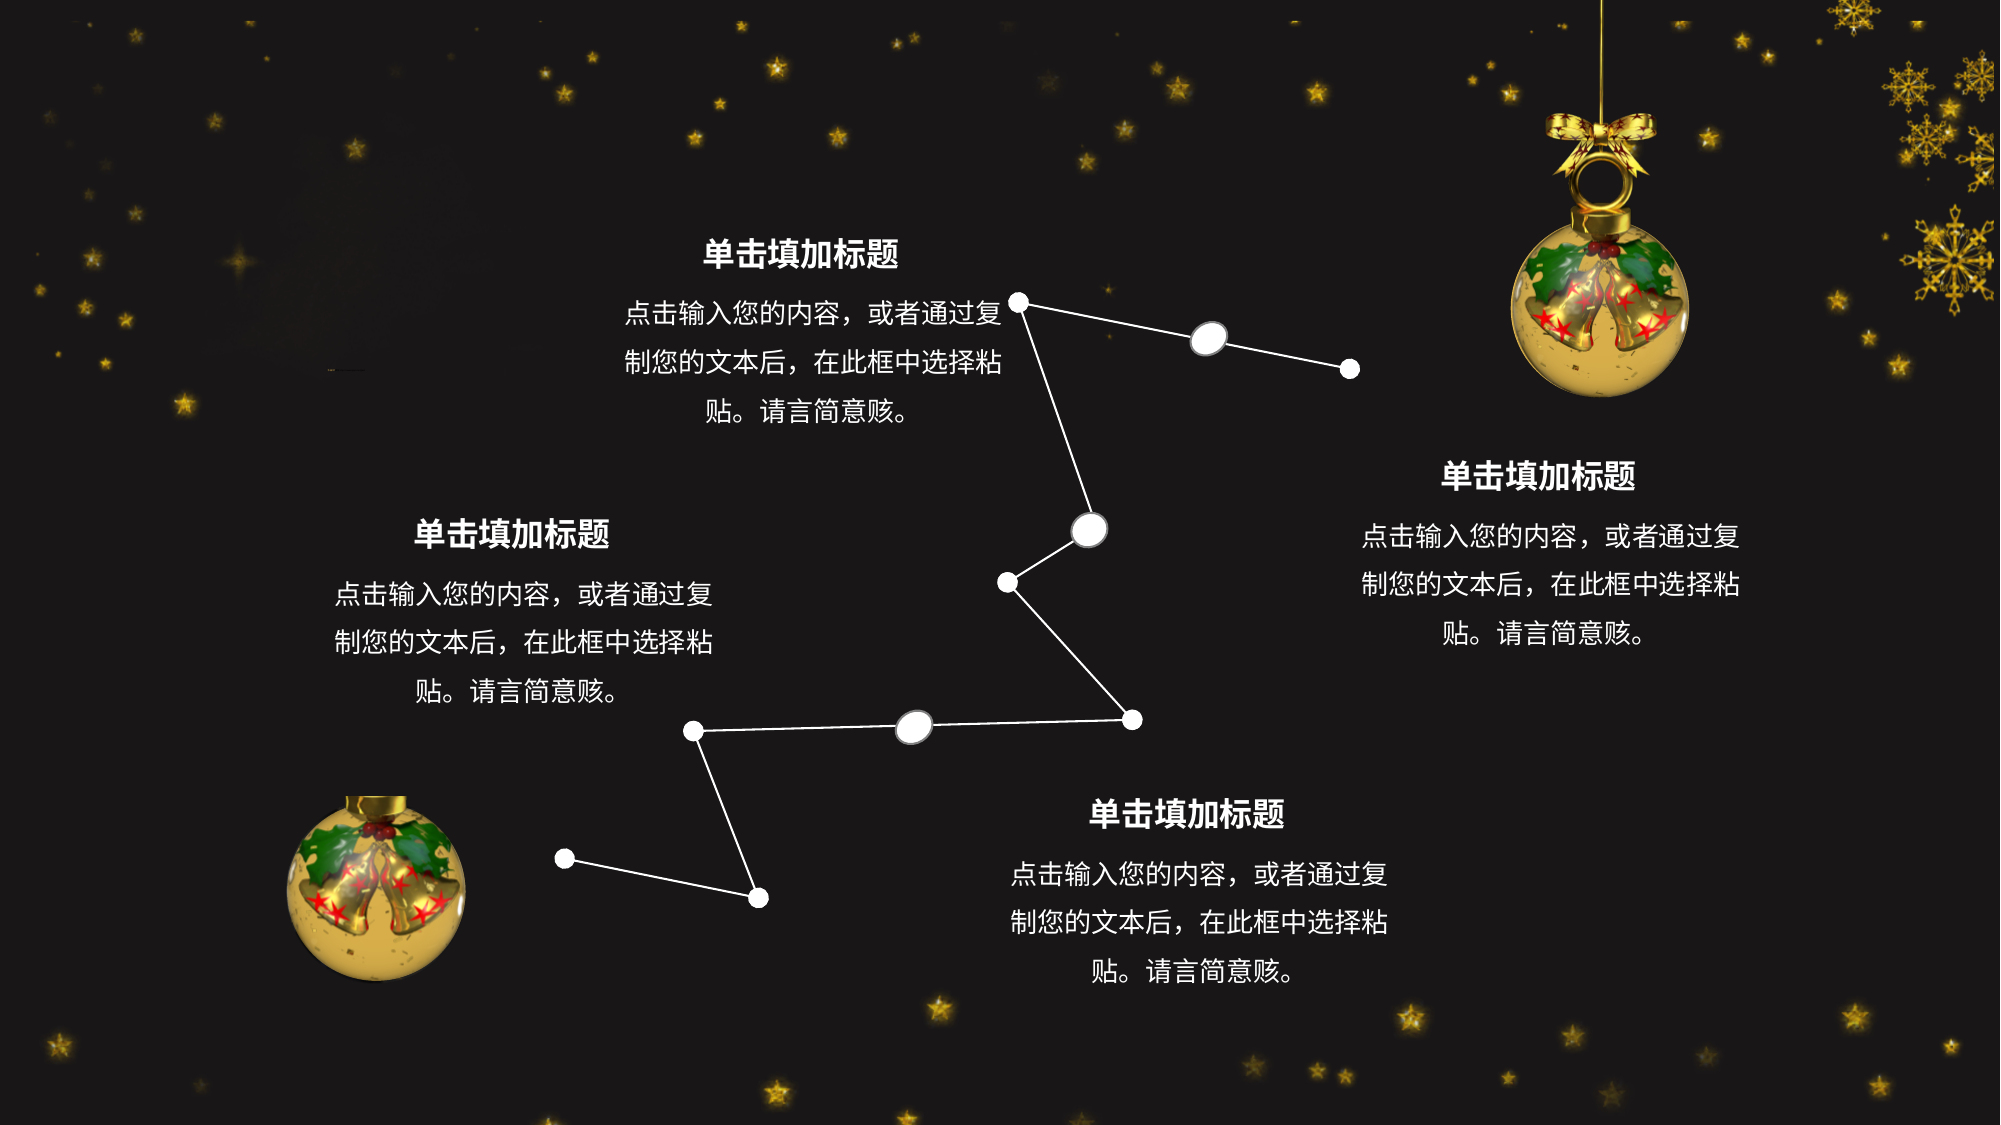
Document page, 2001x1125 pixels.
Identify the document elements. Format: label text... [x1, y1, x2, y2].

text_box 单击填加标题 [1152, 786, 1323, 834]
text_box 点击输入您的内容，或者通过复制您的文本后，在此框中选择粘贴。请言简意赅。 [601, 273, 737, 435]
picture [0, 0, 2000, 1125]
text_box 点击输入您的内容，或者通过复制您的文本后，在此框中选择粘贴。请言简意赅。 [1152, 833, 1411, 995]
text_box 单击填加标题 [1403, 448, 1674, 496]
text_box 点击输入您的内容，或者通过复制您的文本后，在此框中选择粘贴。请言简意赅。 [312, 553, 736, 715]
text_box 单击填加标题 [376, 505, 647, 554]
text_box 点击输入您的内容，或者通过复制您的文本后，在此框中选择粘贴。请言简意赅。 [1339, 495, 1763, 657]
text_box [737, 130, 1152, 1056]
text_box 单击填加标题 [665, 225, 737, 273]
